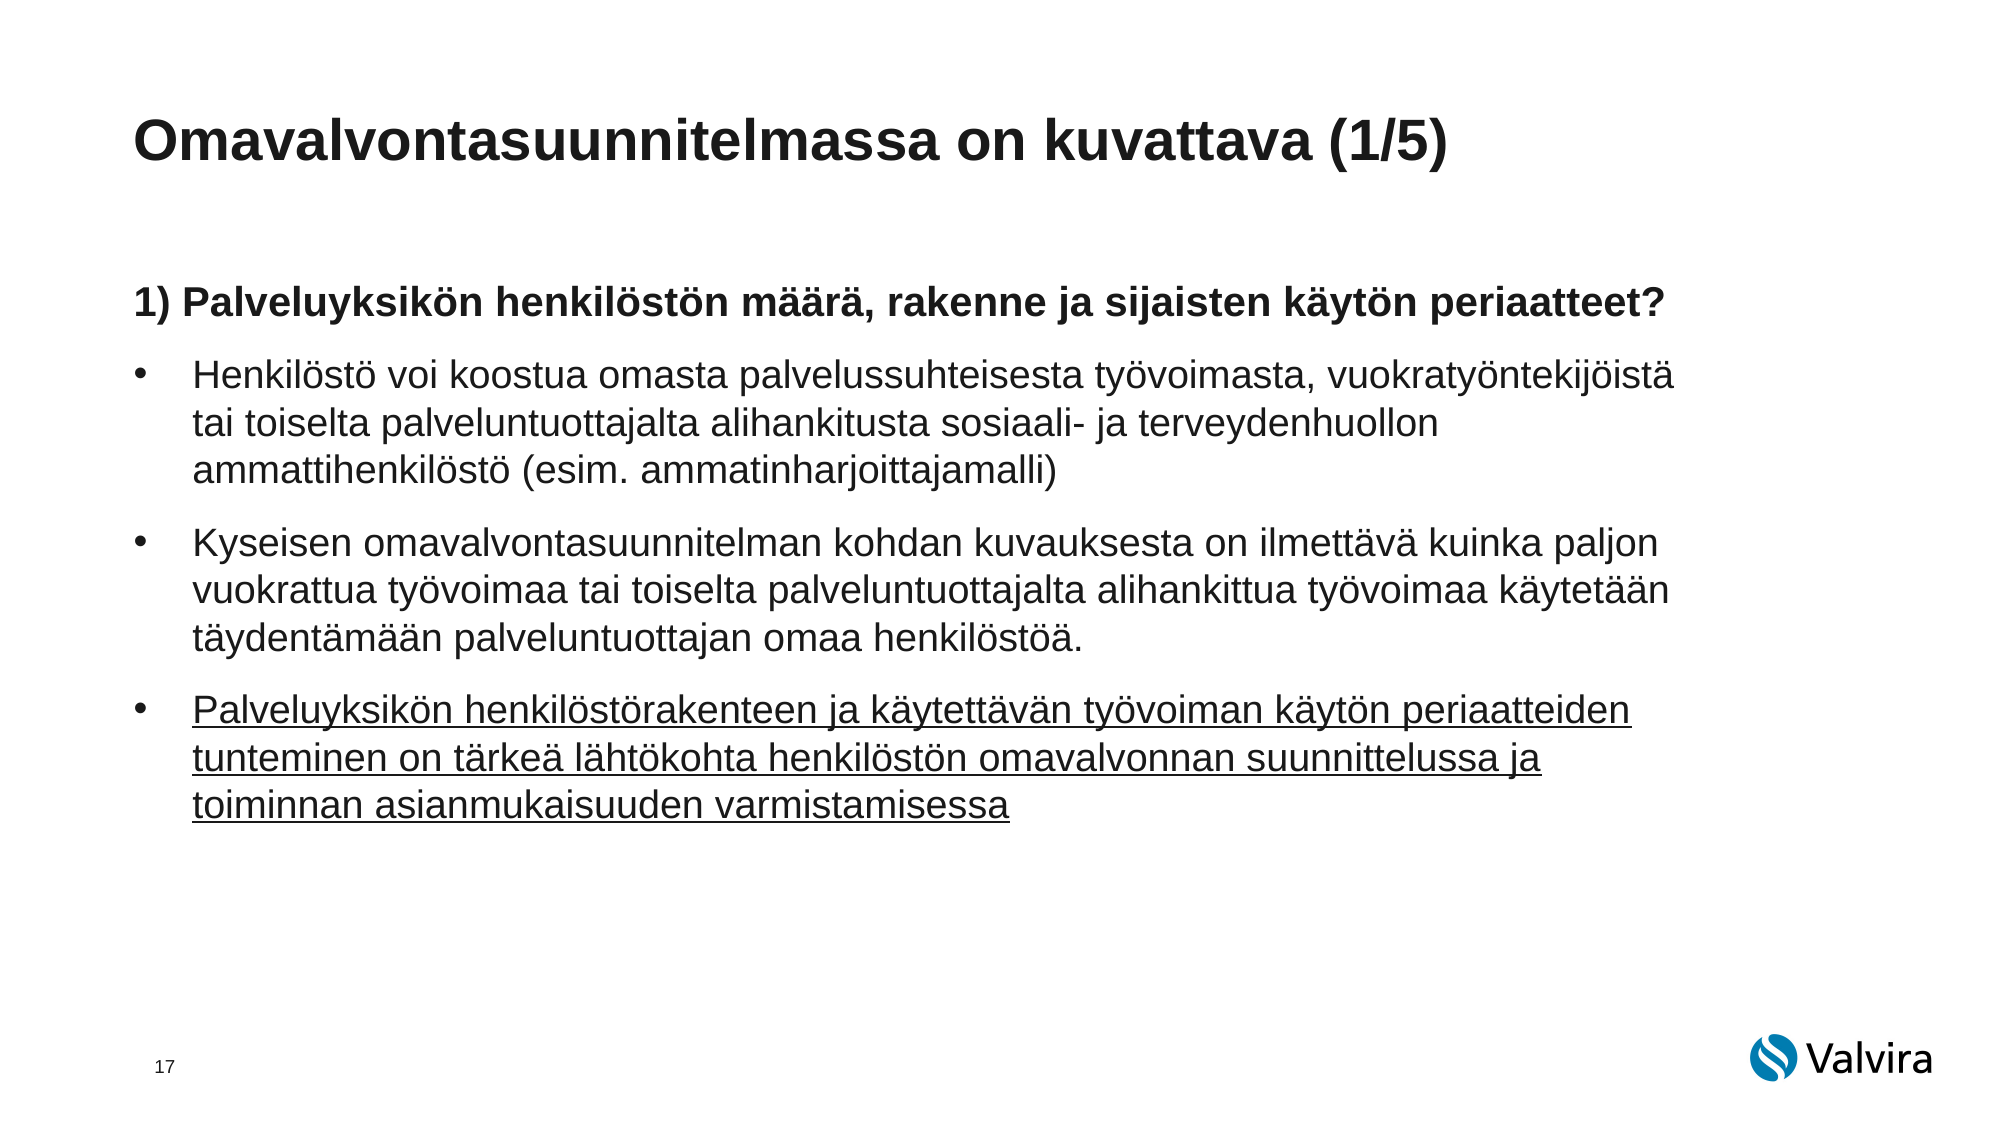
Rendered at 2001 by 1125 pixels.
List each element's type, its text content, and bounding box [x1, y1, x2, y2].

list 1) Palveluyksikön henkilöstön määrä, rakenne ja sijaisten käytön periaatteet? Henkilöstö voi koostua omasta palvelussuhteisesta työvoimasta, vuokratyöntekijöistä tai toiselta palveluntuottajalta alihankitusta sosiaali- ja terveydenhuollon ammattihenkilöstö (esim. ammatinharjoittajamalli) Kyseisen omavalvontasuunnitelman kohdan kuvauksesta on ilmettävä kuinka paljon vuokrattua työvoimaa tai toiselta palveluntuottajalta alihankittua työvoimaa käytetään täydentämään palveluntuottajan omaa henkilöstöä. Palveluyksikön henkilöstörakenteen ja käytettävän työvoiman käytön periaatteiden tunteminen on tärkeä lähtökohta henkilöstön omavalvonnan suunnittelussa ja toiminnan asianmukaisuuden varmistamisessa [133, 274, 1704, 982]
title Omavalvontasuunnitelmassa on kuvattava (1/5) [133, 23, 1802, 173]
picture [1726, 1010, 1955, 1105]
slide_number 17 [154, 1042, 209, 1089]
